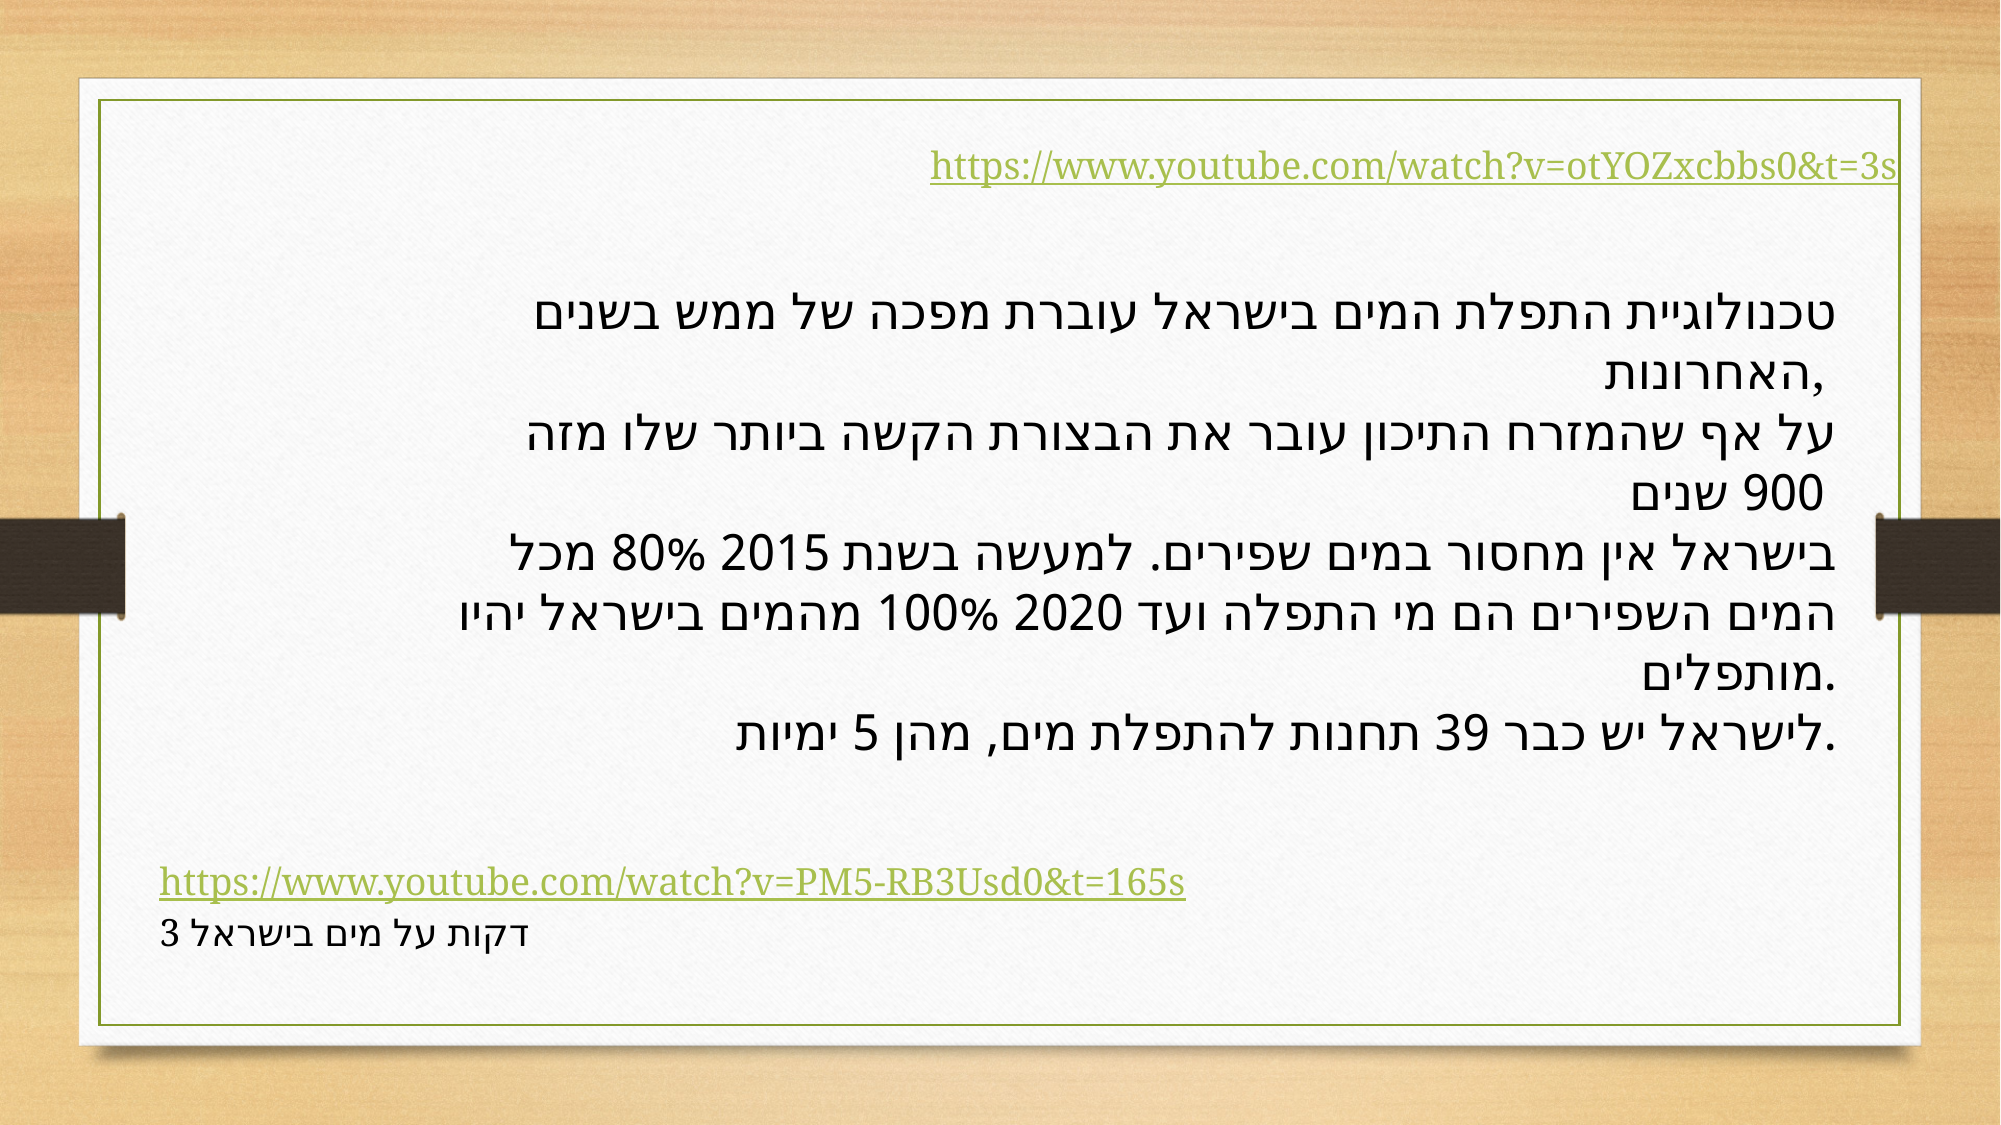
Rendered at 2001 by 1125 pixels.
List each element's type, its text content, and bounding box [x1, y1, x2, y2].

text_box טכנולוגיית התפלת המים בישראל עוברת מפכה של ממש בשנים האחרונות, על אף שהמזרח התיכון עובר את הבצורת הקשה ביותר שלו מזה 900 שנים בישראל אין מחסור במים שפירים. למעשה בשנת 2015 80% מכל המים השפירים הם מי התפלה ועד 2020 100% מהמים בישראל יהיו מותפלים. לישראל יש כבר 39 תחנות להתפלת מים, מהן 5 ימיות. [424, 272, 1853, 813]
text_box https://www.youtube.com/watch?v=otYOZxcbbs0&t=3s [915, 134, 1913, 246]
text_box https://www.youtube.com/watch?v=PM5-RB3Usd0&t=165s 3 דקות על מים בישראל [144, 850, 1202, 962]
picture [0, 0, 2001, 1125]
